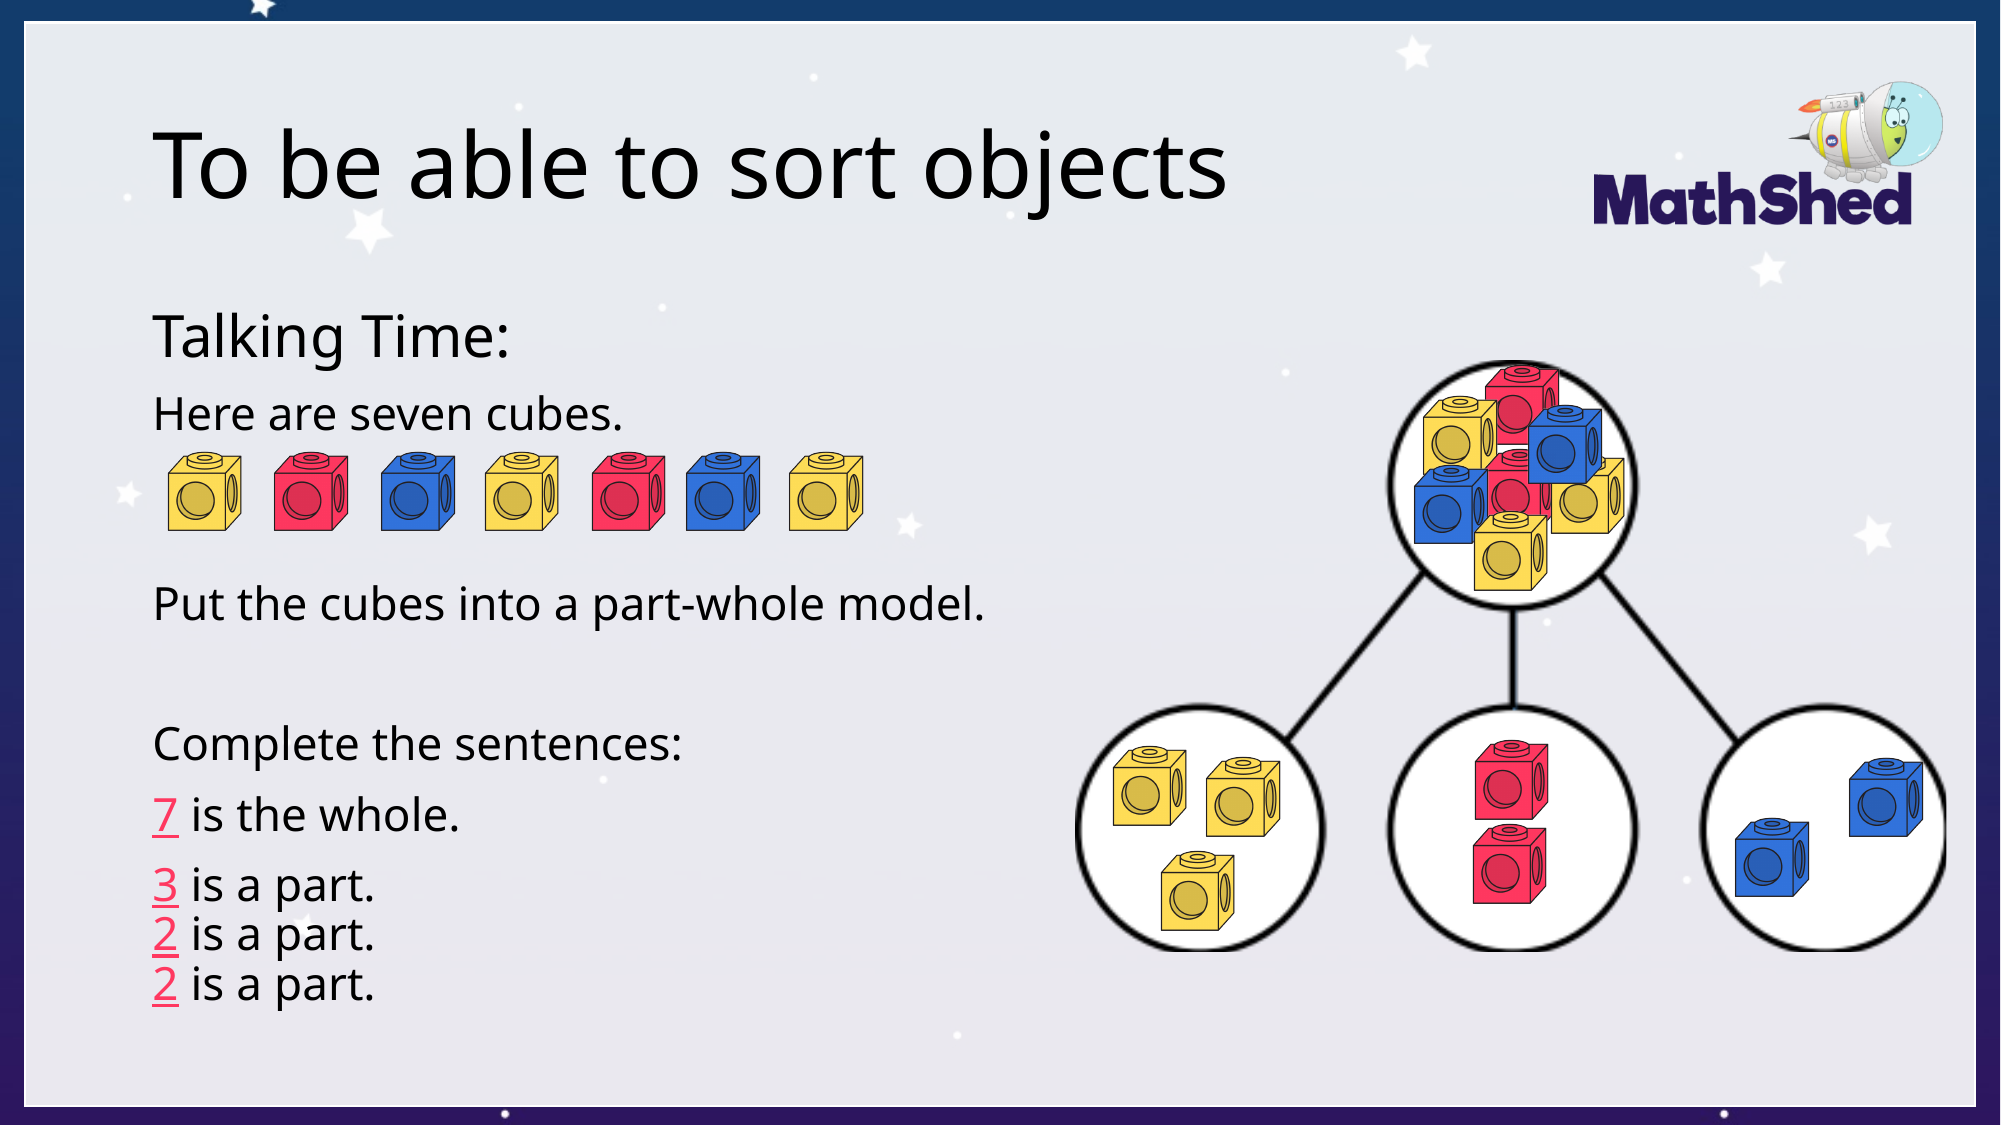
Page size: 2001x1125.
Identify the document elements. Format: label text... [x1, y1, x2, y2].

picture [0, 0, 2001, 1125]
list Talking Time: Here are seven cubes. Put the cubes into a part-whole model. Complete the sentences: 7 is the whole. 3 is a part. 2 is a part. 2 is a part. [137, 299, 1863, 1014]
title To be able to sort objects [137, 59, 1578, 278]
